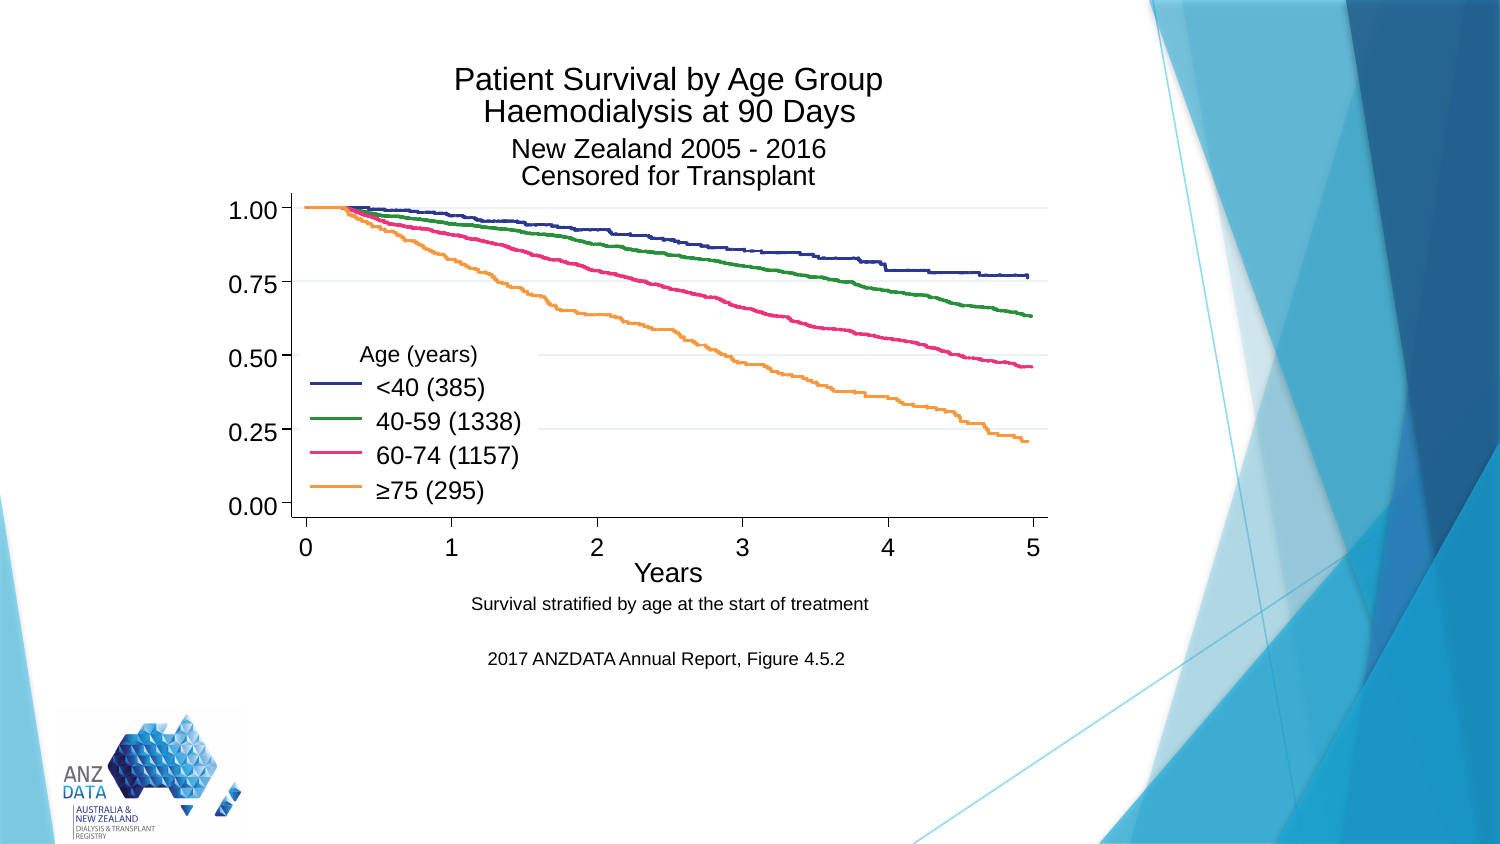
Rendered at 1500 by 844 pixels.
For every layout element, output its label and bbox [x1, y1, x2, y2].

list [160, 34, 1071, 697]
picture [55, 708, 247, 844]
